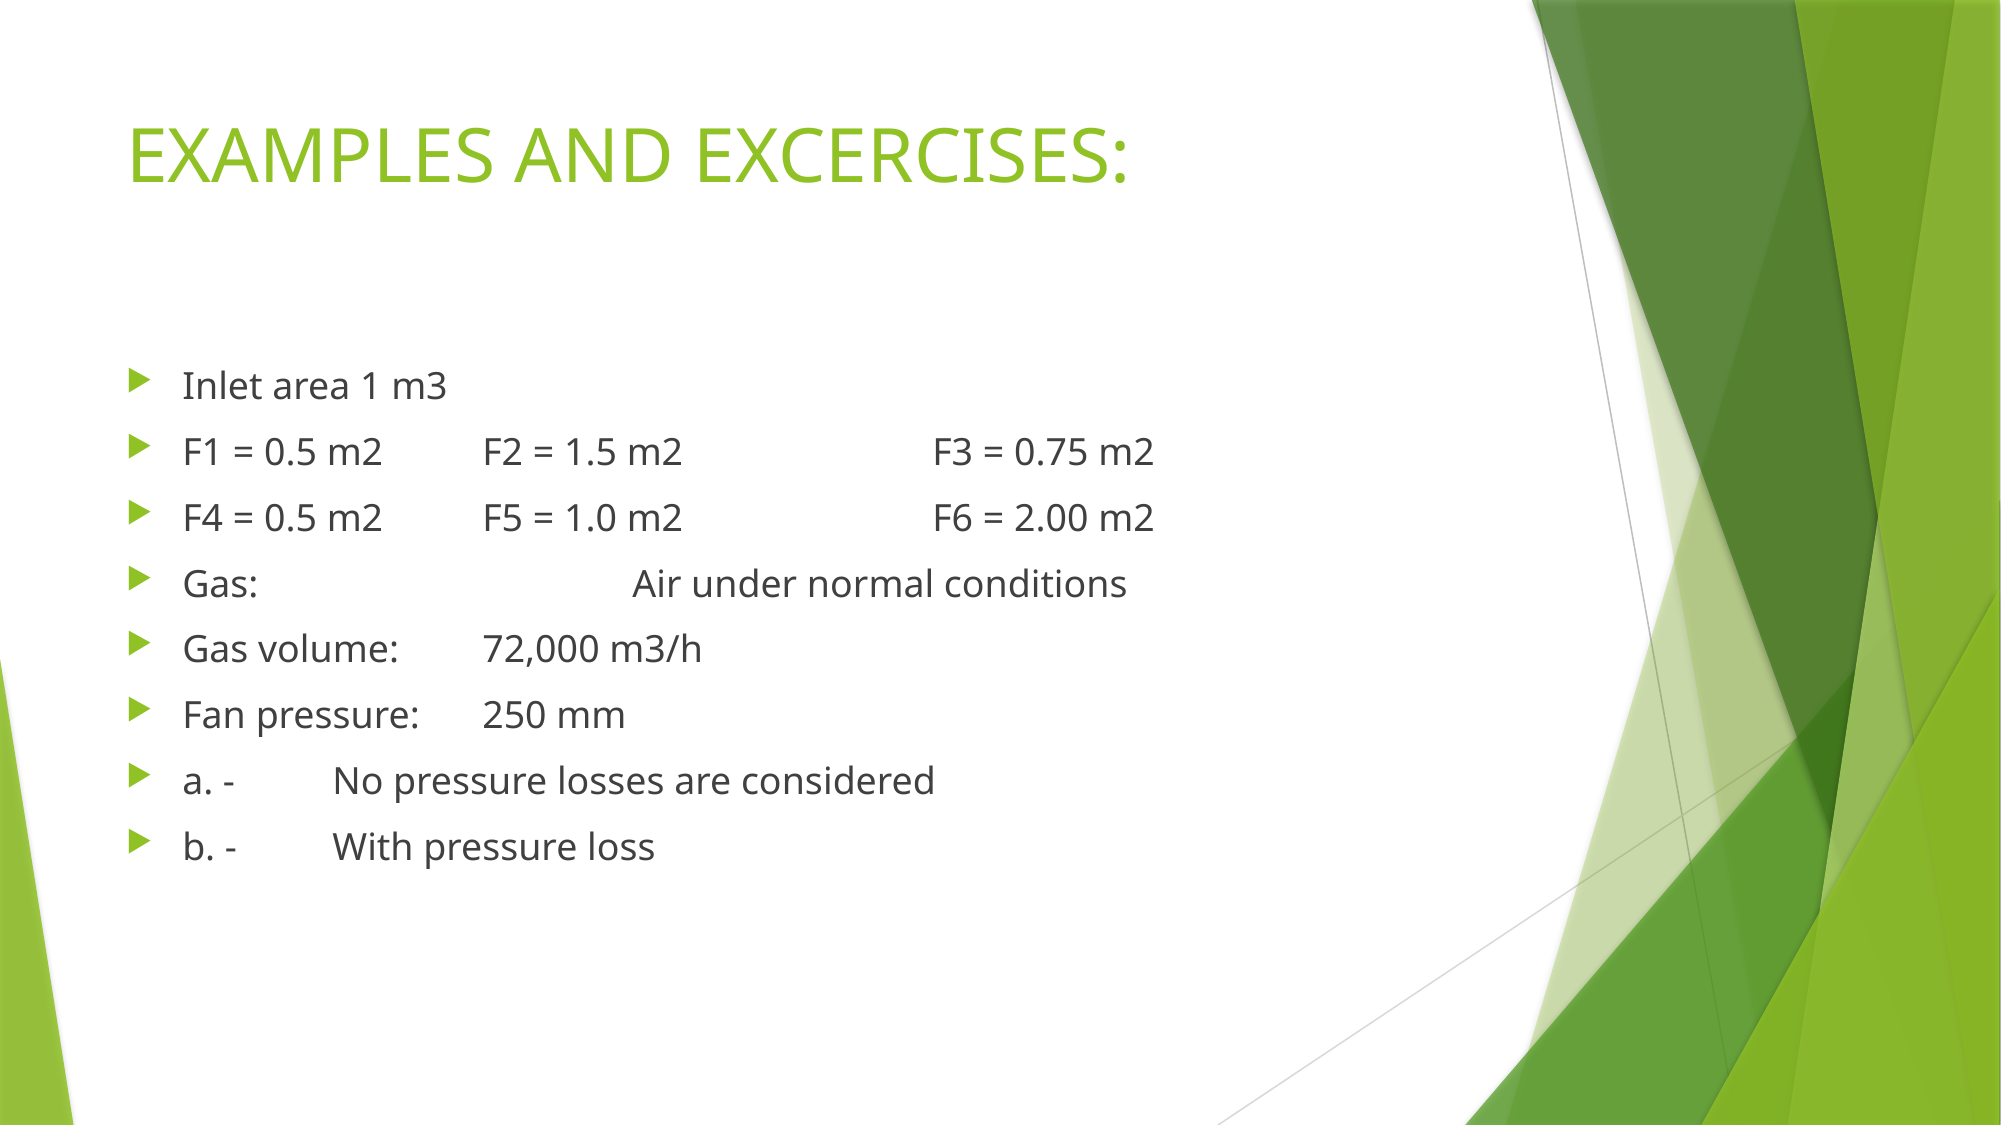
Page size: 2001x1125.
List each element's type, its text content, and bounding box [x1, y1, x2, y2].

list Inlet area 1 m3 F1 = 0.5 m2 F2 = 1.5 m2 F3 = 0.75 m2 F4 = 0.5 m2 F5 = 1.0 m2 F6 = 2.00 m2 Gas: Air under normal conditions Gas volume: 72,000 m3/h Fan pressure: 250 mm a. - No pressure losses are considered b. - With pressure loss [111, 354, 1522, 992]
title EXAMPLES AND EXCERCISES: [111, 99, 1522, 317]
